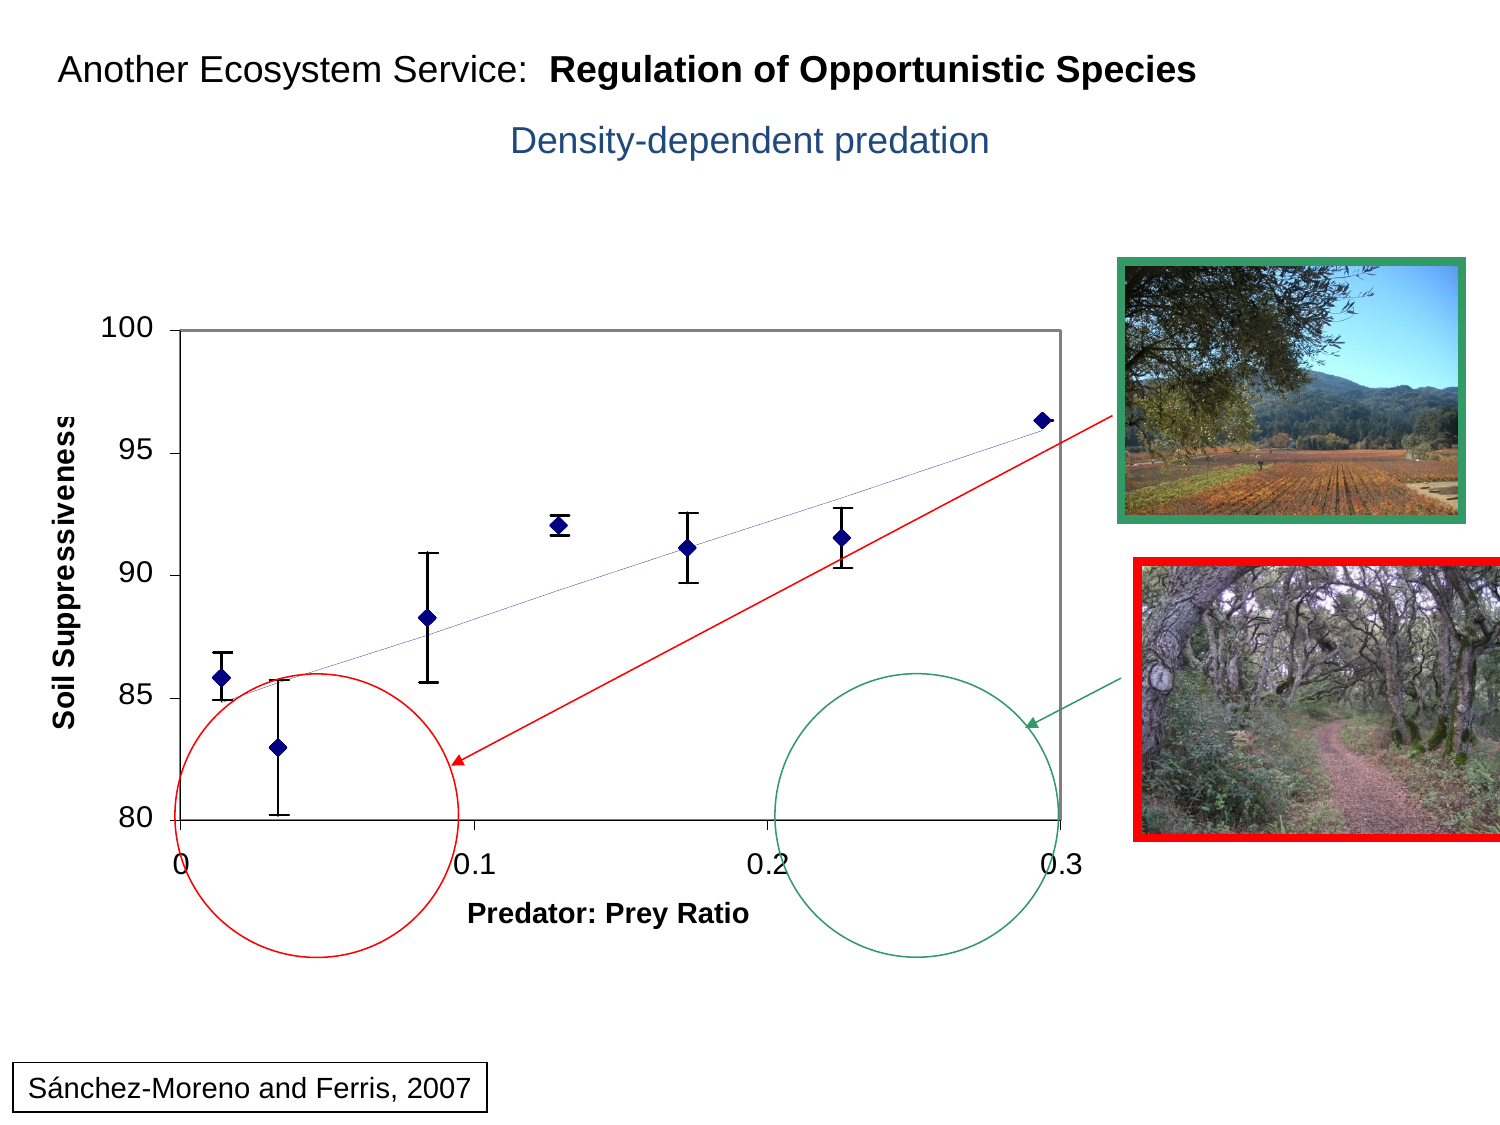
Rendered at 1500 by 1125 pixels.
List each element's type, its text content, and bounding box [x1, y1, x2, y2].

picture [1141, 565, 1500, 835]
text_box Another Ecosystem Service: Regulation of Opportunistic Species [42, 37, 1213, 98]
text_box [0, 265, 1126, 988]
text_box Density-dependent predation [0, 45, 1500, 233]
picture [1126, 265, 1459, 516]
text_box Sánchez-Moreno and Ferris, 2007 [13, 1062, 488, 1113]
